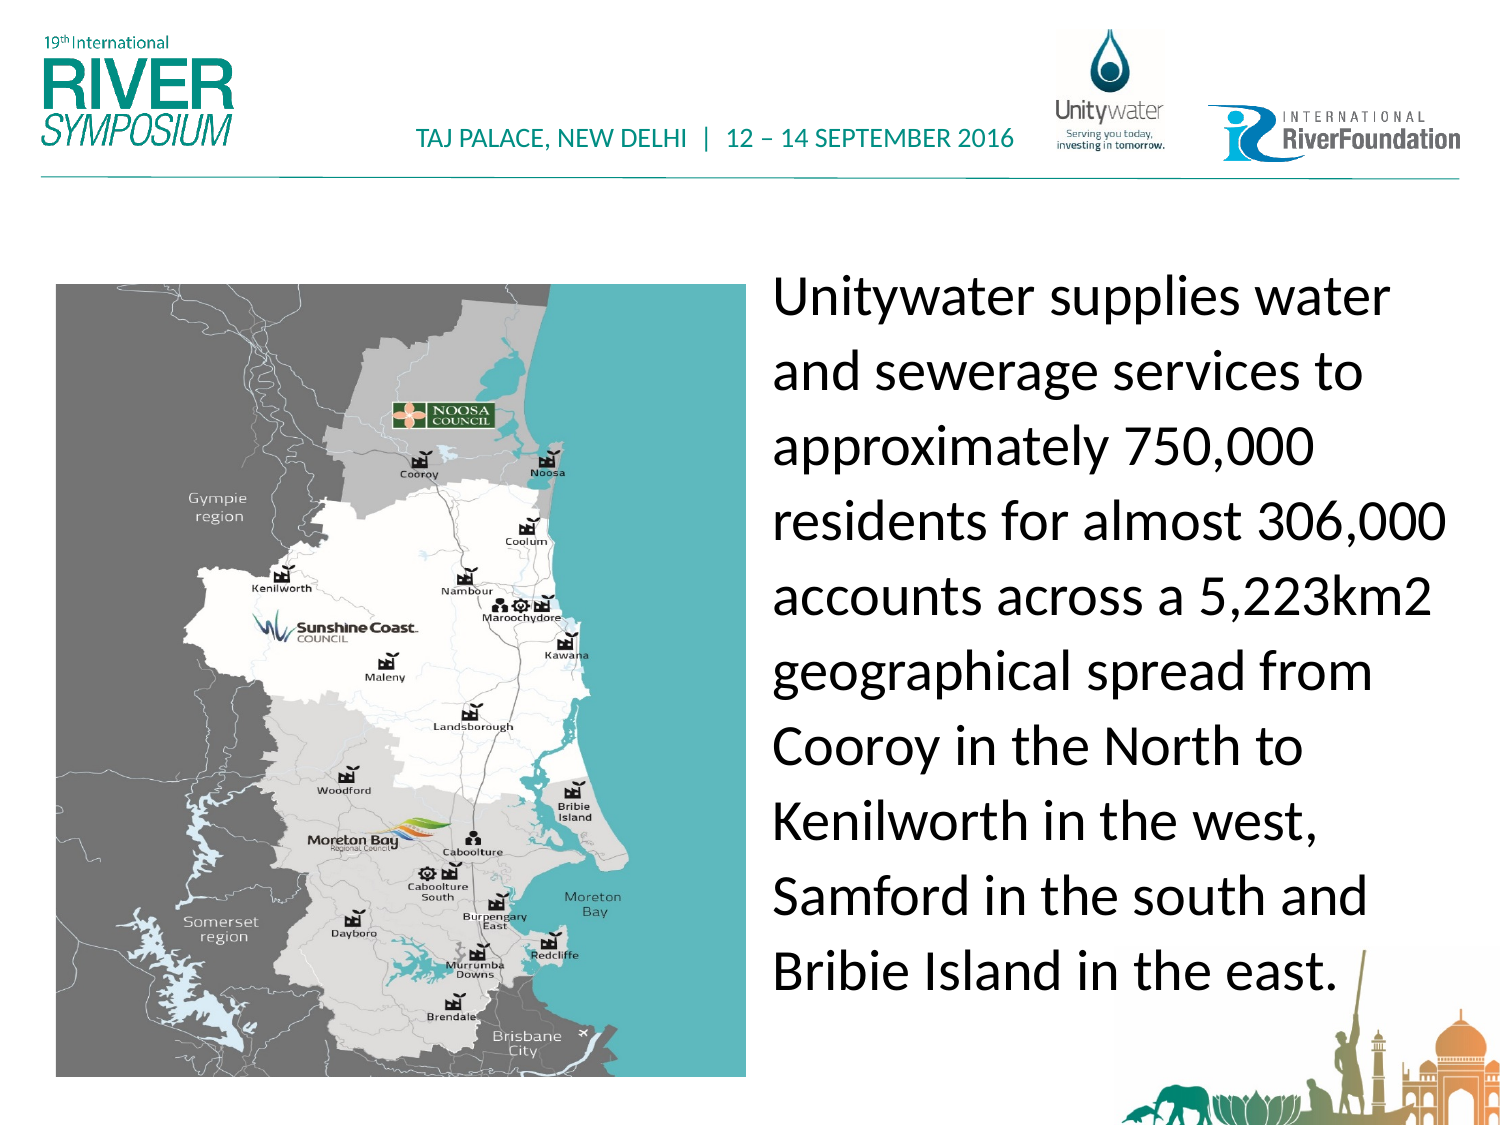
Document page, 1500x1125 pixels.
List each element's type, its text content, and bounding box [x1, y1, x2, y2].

picture [1056, 29, 1165, 152]
picture [1114, 946, 1500, 1125]
text_box TAJ PALACE, NEW DELHI | 12 – 14 SEPTEMBER 2016 [400, 111, 1073, 161]
picture [1208, 105, 1260, 162]
picture [55, 284, 747, 1077]
text_box Unitywater supplies water and sewerage services to approximately 750,000 residents for almost 306,000 accounts across a 5,223km2 geographical spread from Cooroy in the North to Kenilworth in the west, Samford in the south and Bribie Island in the east. [757, 244, 1472, 1045]
picture [1257, 105, 1460, 162]
picture [17, 0, 257, 152]
